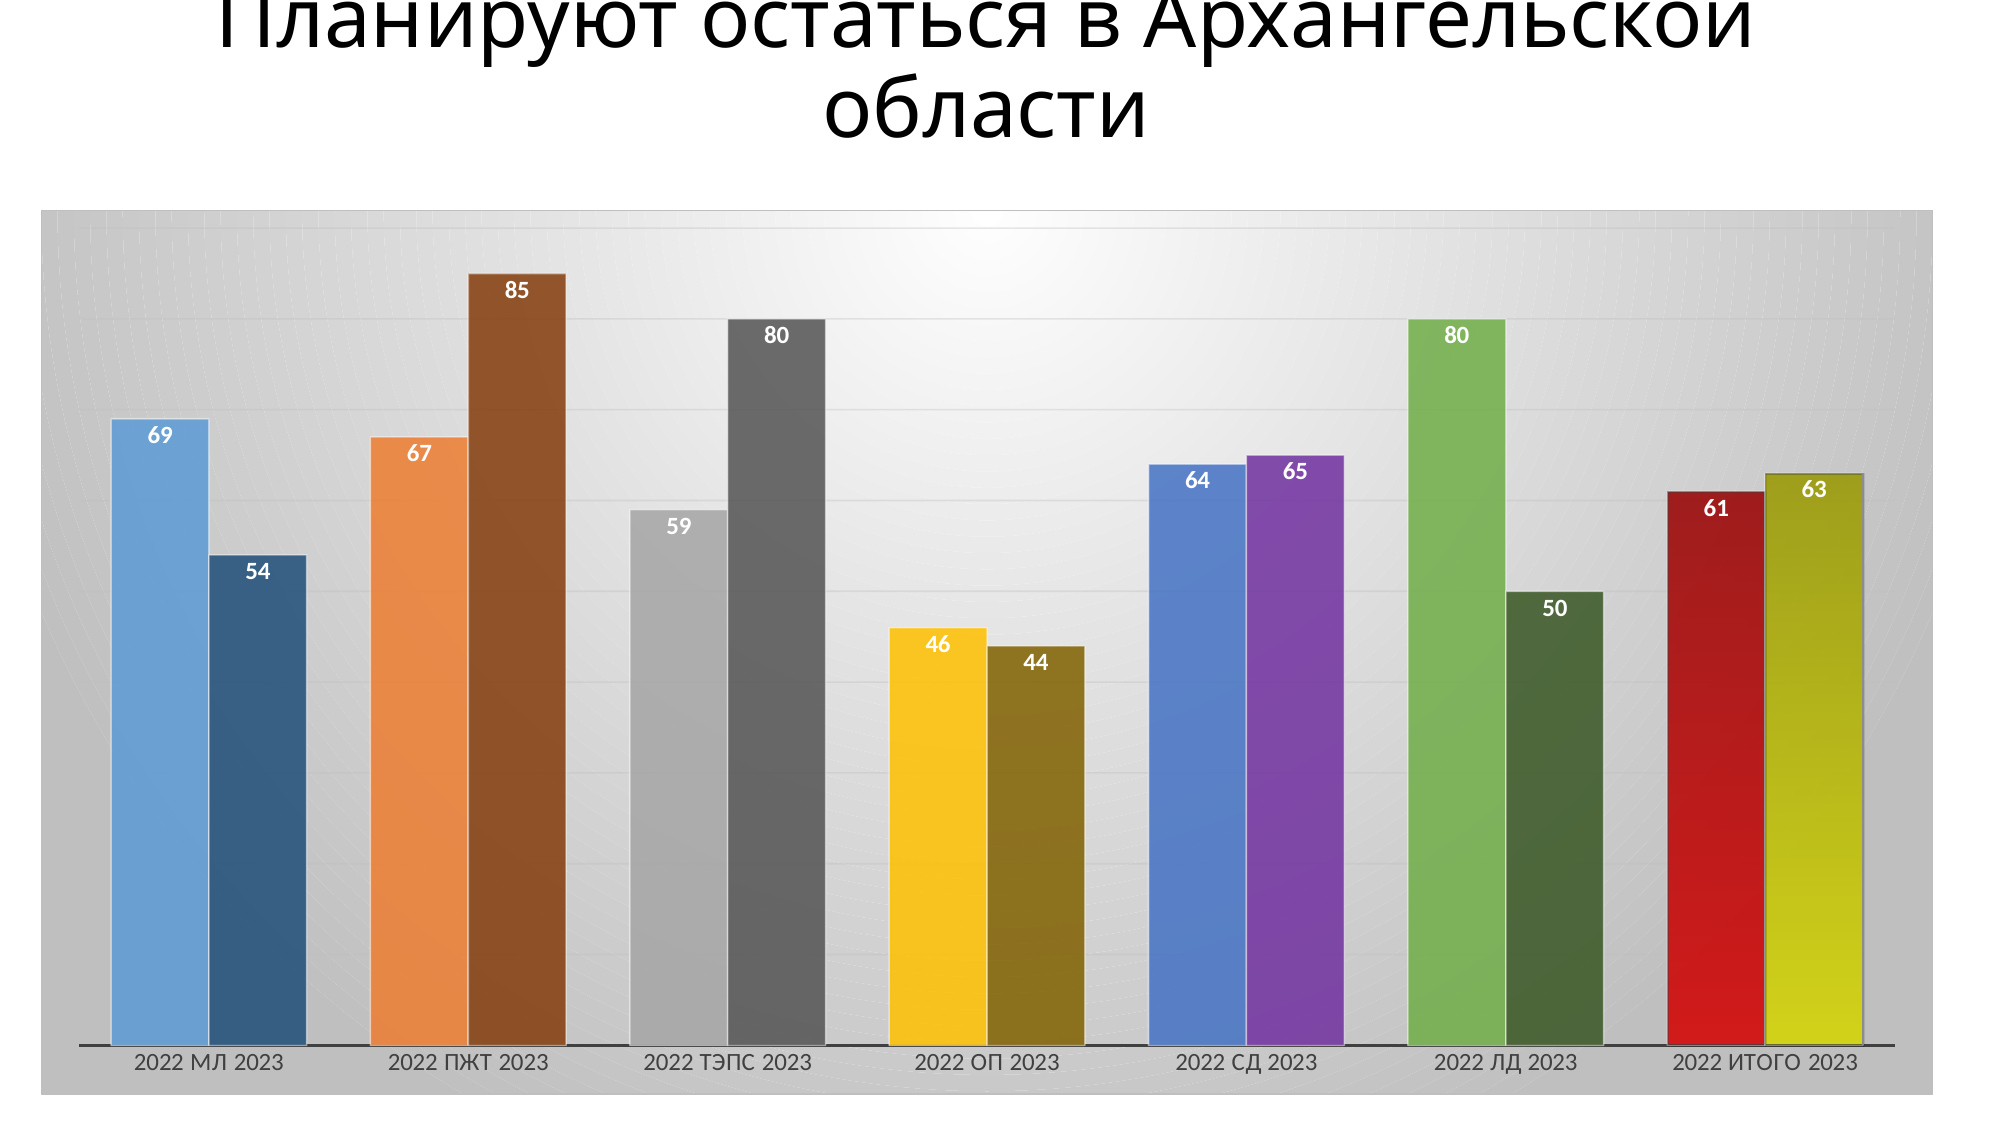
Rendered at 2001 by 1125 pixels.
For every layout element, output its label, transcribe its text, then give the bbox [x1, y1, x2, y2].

chart [40, 209, 1934, 1095]
title Планируют остаться в Архангельской области [45, 46, 1928, 164]
